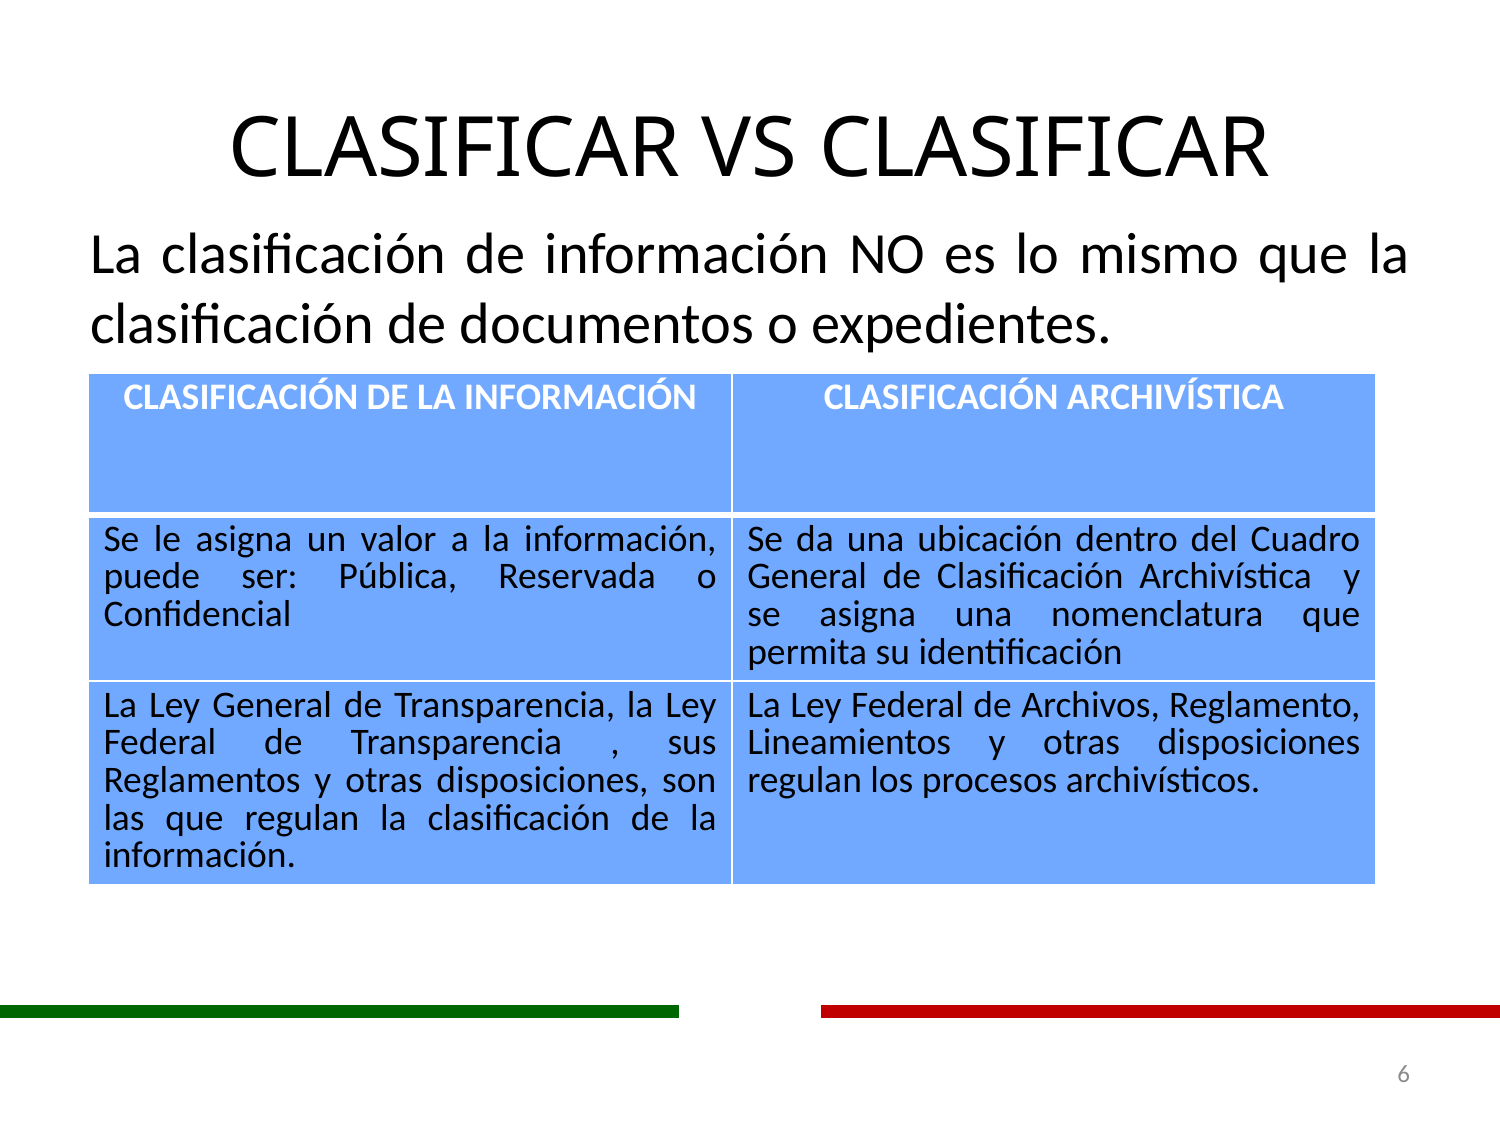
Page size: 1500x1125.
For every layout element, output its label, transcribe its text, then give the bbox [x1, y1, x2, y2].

table_header CLASIFICACIÓN DE LA INFORMACIÓN [89, 374, 731, 512]
table_cell Se le asigna un valor a la información, puede ser: Pública, Reservada o Confidencial [89, 518, 731, 680]
table_header CLASIFICACIÓN ARCHIVÍSTICA [733, 374, 1375, 512]
title CLASIFICAR VS CLASIFICAR [75, 78, 1425, 208]
table_cell La Ley Federal de Archivos, Reglamento, Lineamientos y otras disposiciones regulan los procesos archivísticos. [733, 682, 1375, 884]
table_cell Se da una ubicación dentro del Cuadro General de Clasificación Archivística y se asigna una nomenclatura que permita su identificación [733, 518, 1375, 680]
table_cell La Ley General de Transparencia, la Ley Federal de Transparencia , sus Reglamentos y otras disposiciones, son las que regulan la clasificación de la información. [89, 682, 731, 884]
slide_number 6 [1074, 1042, 1425, 1103]
list La clasificación de información NO es lo mismo que la clasificación de documentos o expedientes. [75, 208, 1425, 1005]
